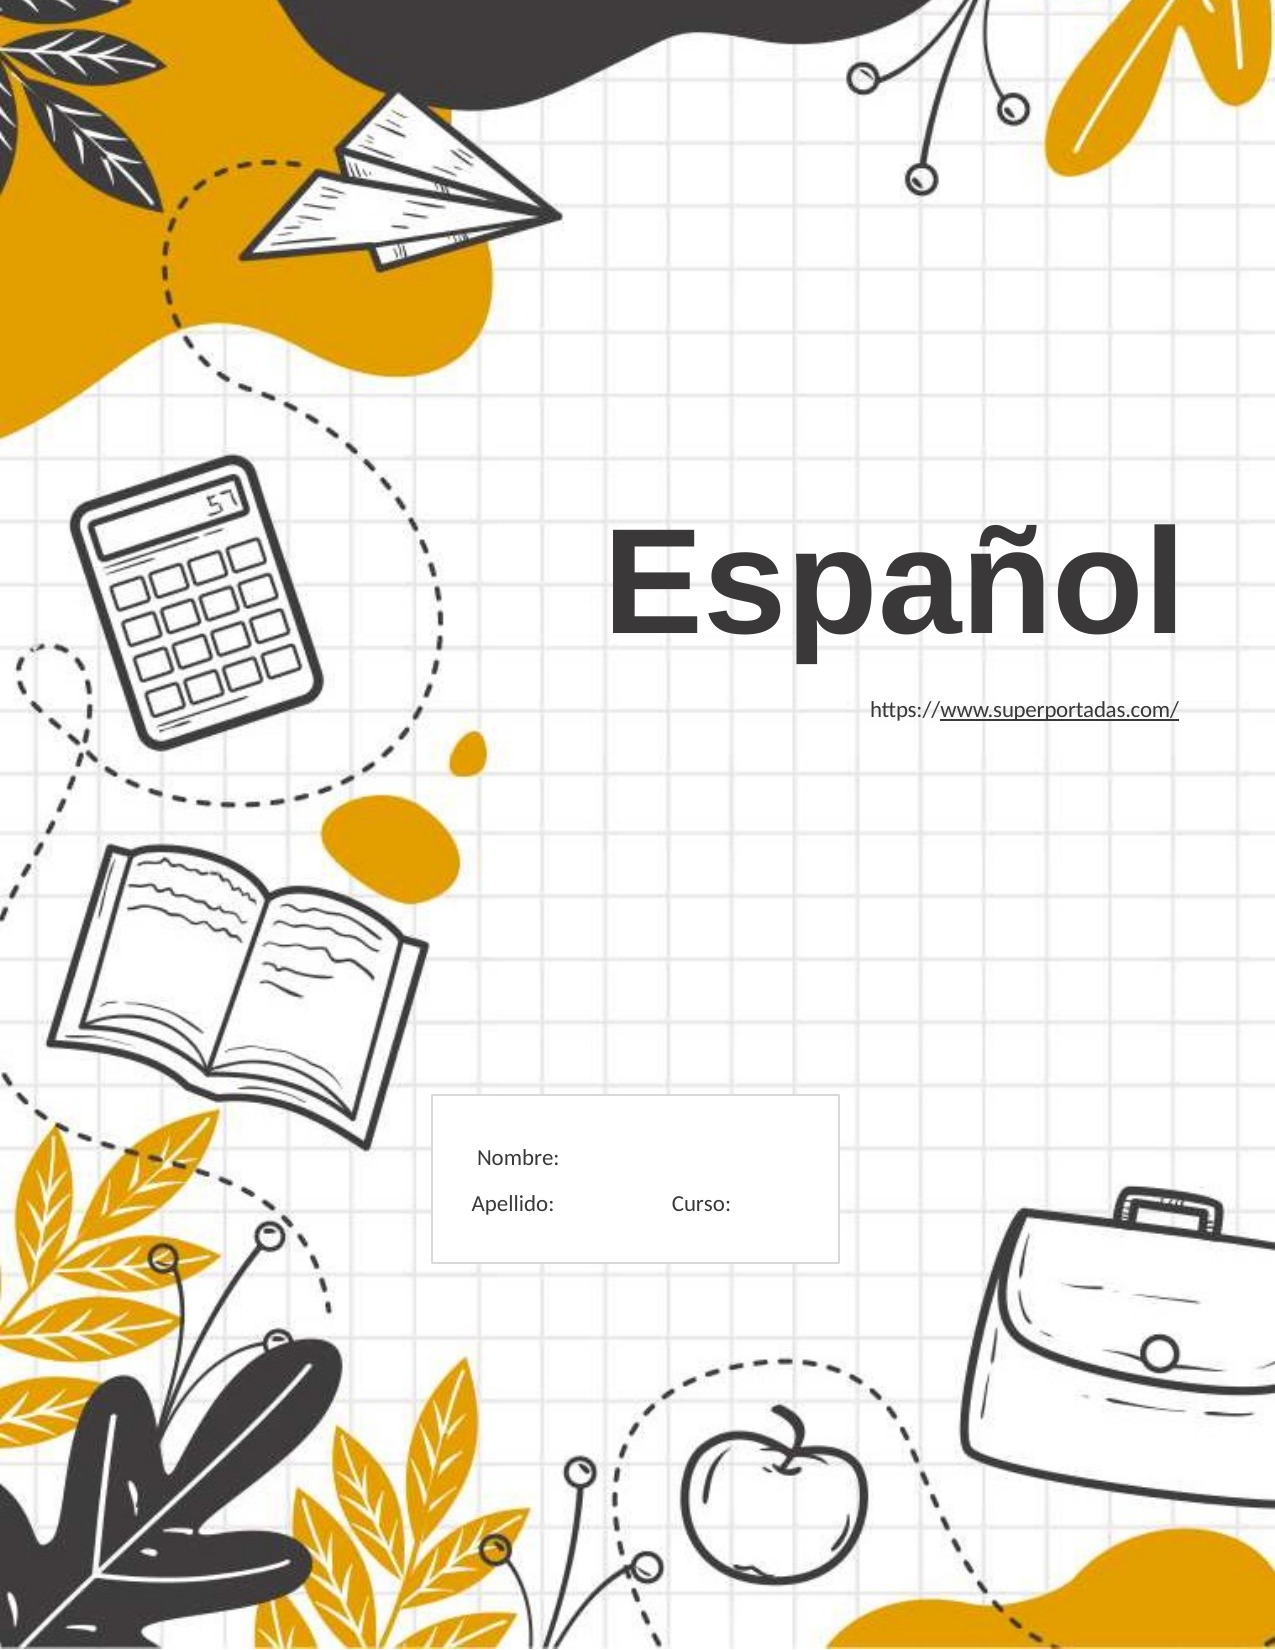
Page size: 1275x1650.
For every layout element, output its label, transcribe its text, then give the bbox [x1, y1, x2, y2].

picture [0, 0, 1275, 1649]
title Español https://www.superportadas.com/ [85, 481, 1190, 760]
text_box Nombre: Apellido: Curso: [431, 1095, 839, 1263]
